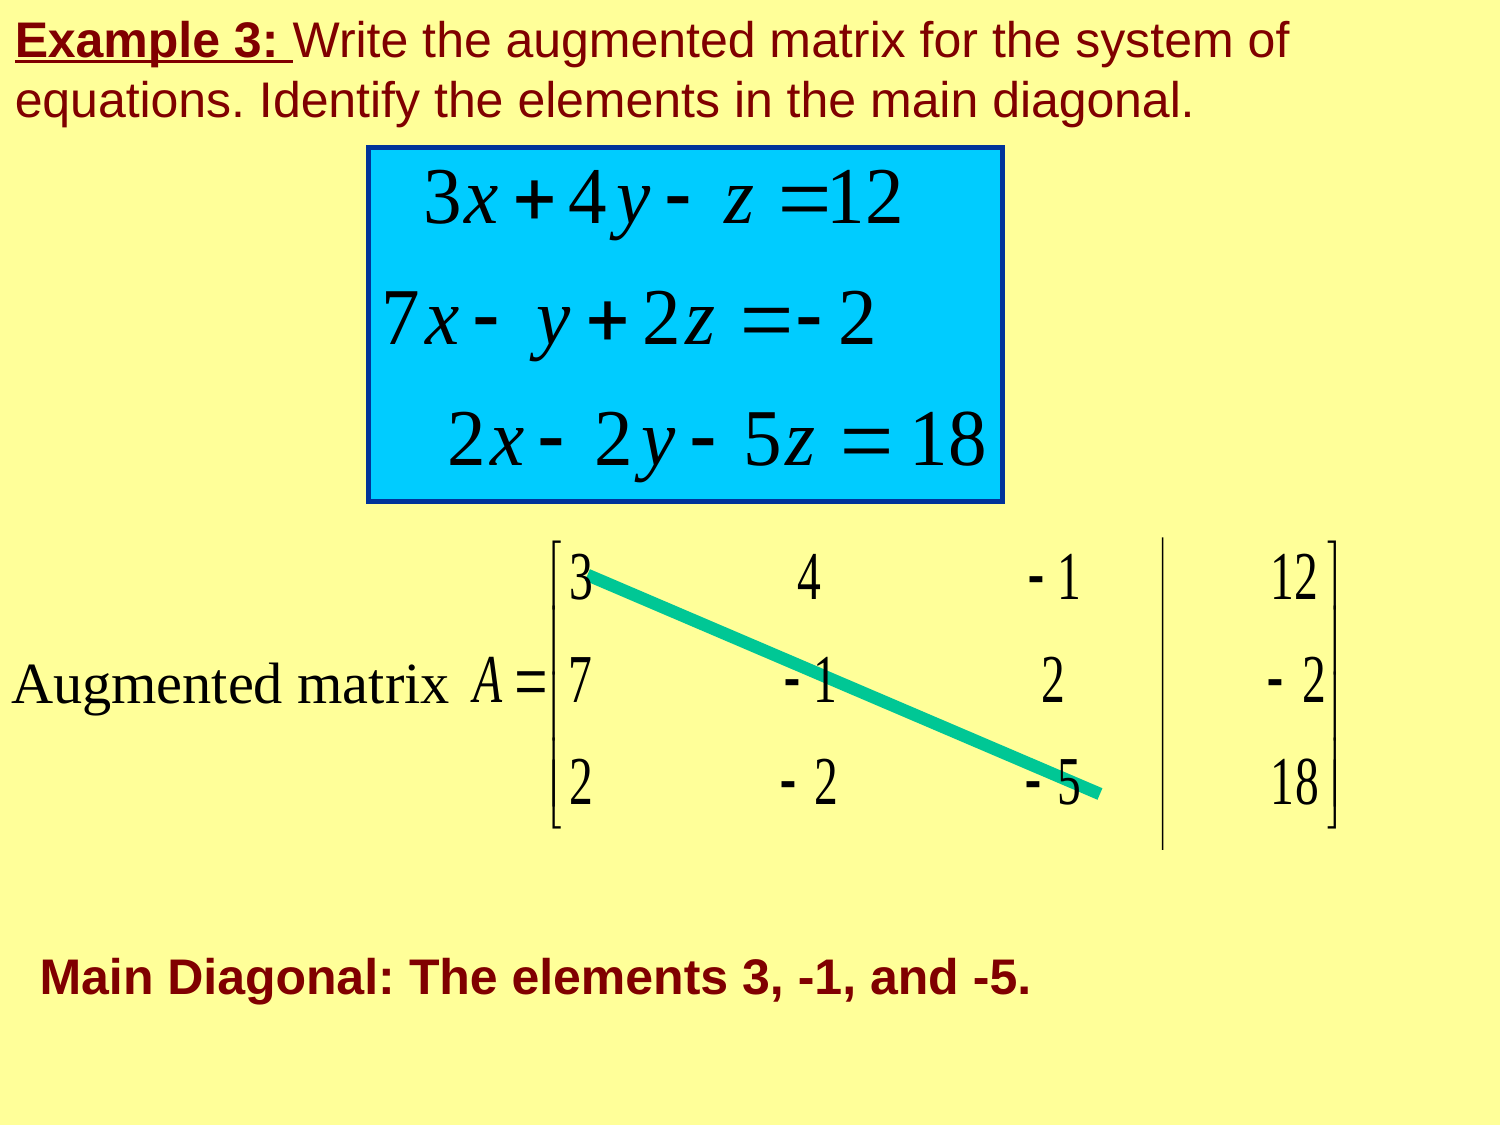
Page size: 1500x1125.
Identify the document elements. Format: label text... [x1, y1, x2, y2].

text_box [370, 149, 1001, 500]
text_box Example 3: Write the augmented matrix for the system of equations. Identify the elements in the main diagonal. [0, 0, 1500, 135]
text_box Main Diagonal: The elements 3, -1, and -5. [24, 936, 1500, 1012]
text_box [0, 524, 1354, 851]
